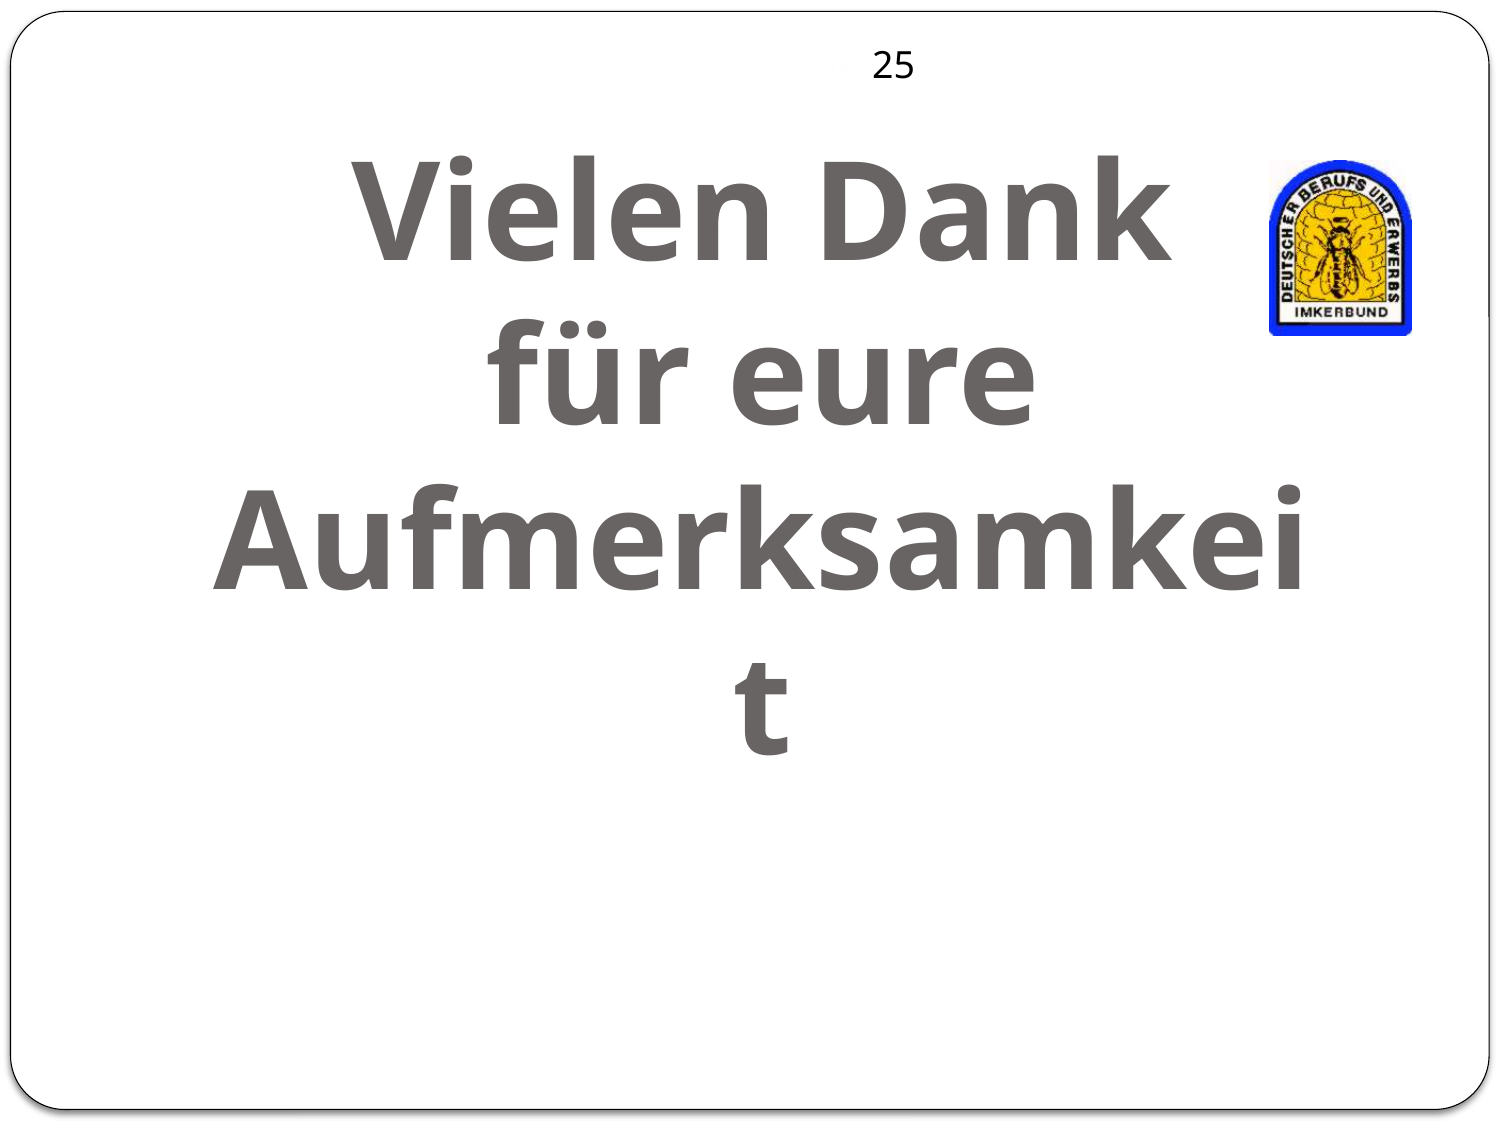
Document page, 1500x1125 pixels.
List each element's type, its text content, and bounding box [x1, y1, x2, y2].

text_box 3.10.16 / 25 [762, 36, 982, 97]
picture [1269, 160, 1412, 337]
title Vielen Dank für eure Aufmerksamkeit [186, 278, 1339, 798]
